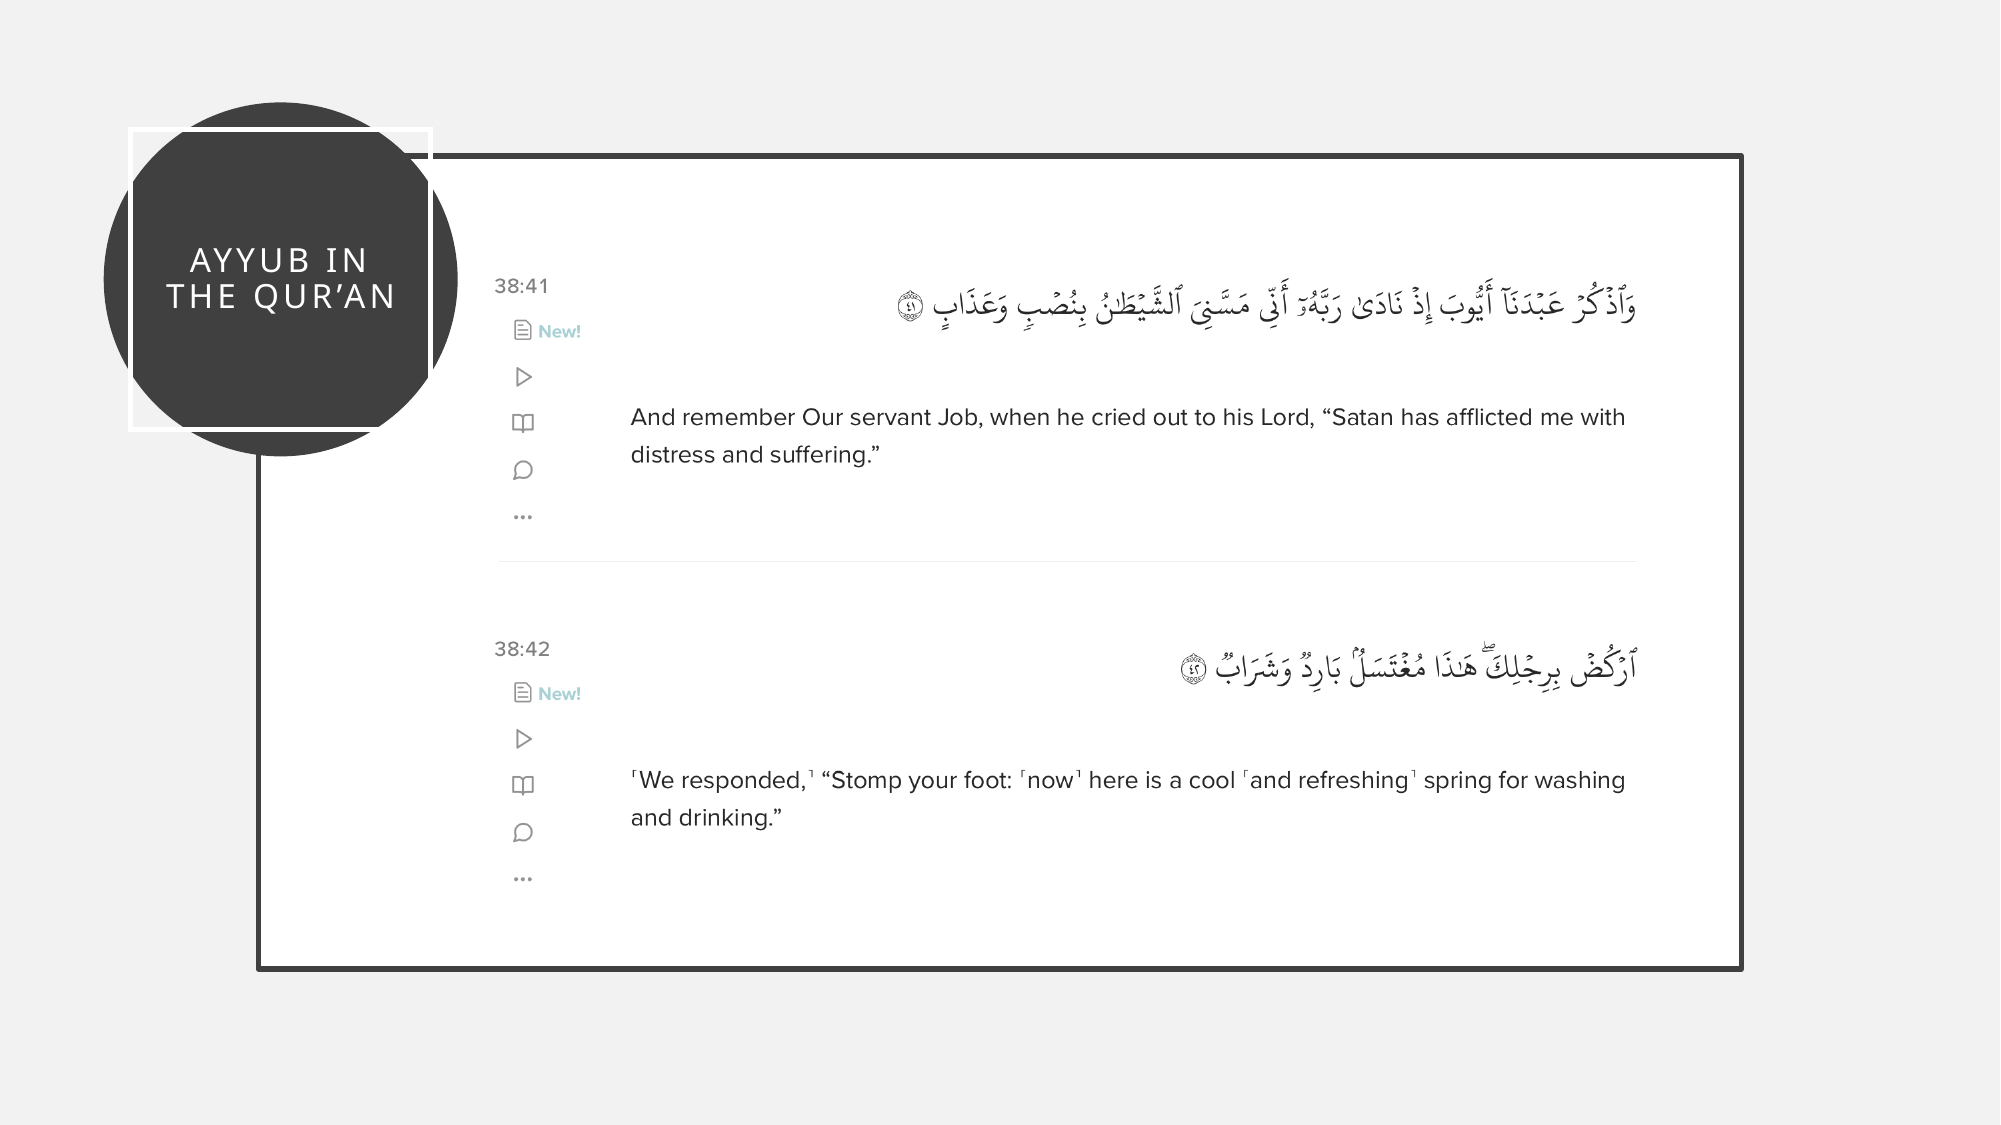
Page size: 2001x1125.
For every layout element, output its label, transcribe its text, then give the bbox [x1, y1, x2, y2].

text_box [257, 155, 1742, 970]
text_box [189, 432, 373, 458]
text_box [188, 101, 373, 127]
text_box [102, 187, 128, 371]
text_box [433, 187, 447, 215]
title Ayyub in the Qur’an [128, 127, 433, 432]
picture [388, 215, 1687, 910]
